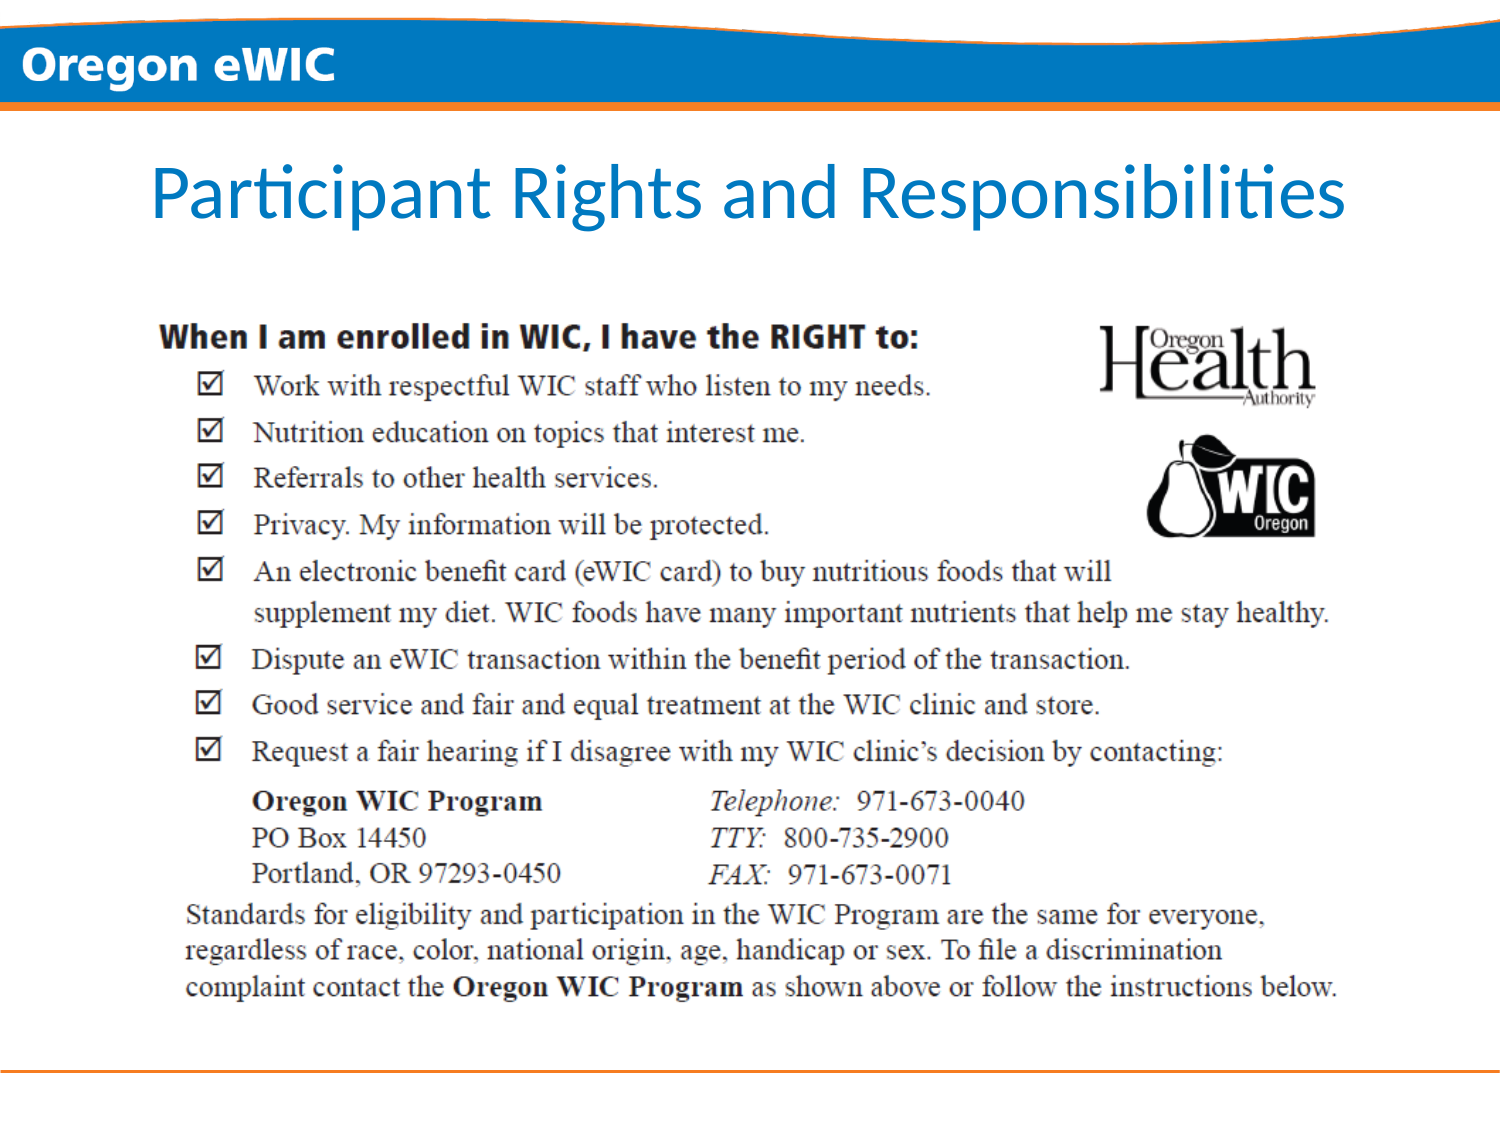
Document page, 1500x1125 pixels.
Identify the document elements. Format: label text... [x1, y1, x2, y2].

picture [0, 1069, 1500, 1075]
title Participant Rights and Responsibilities [75, 99, 1425, 275]
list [155, 312, 1345, 1006]
picture [0, 12, 1500, 111]
